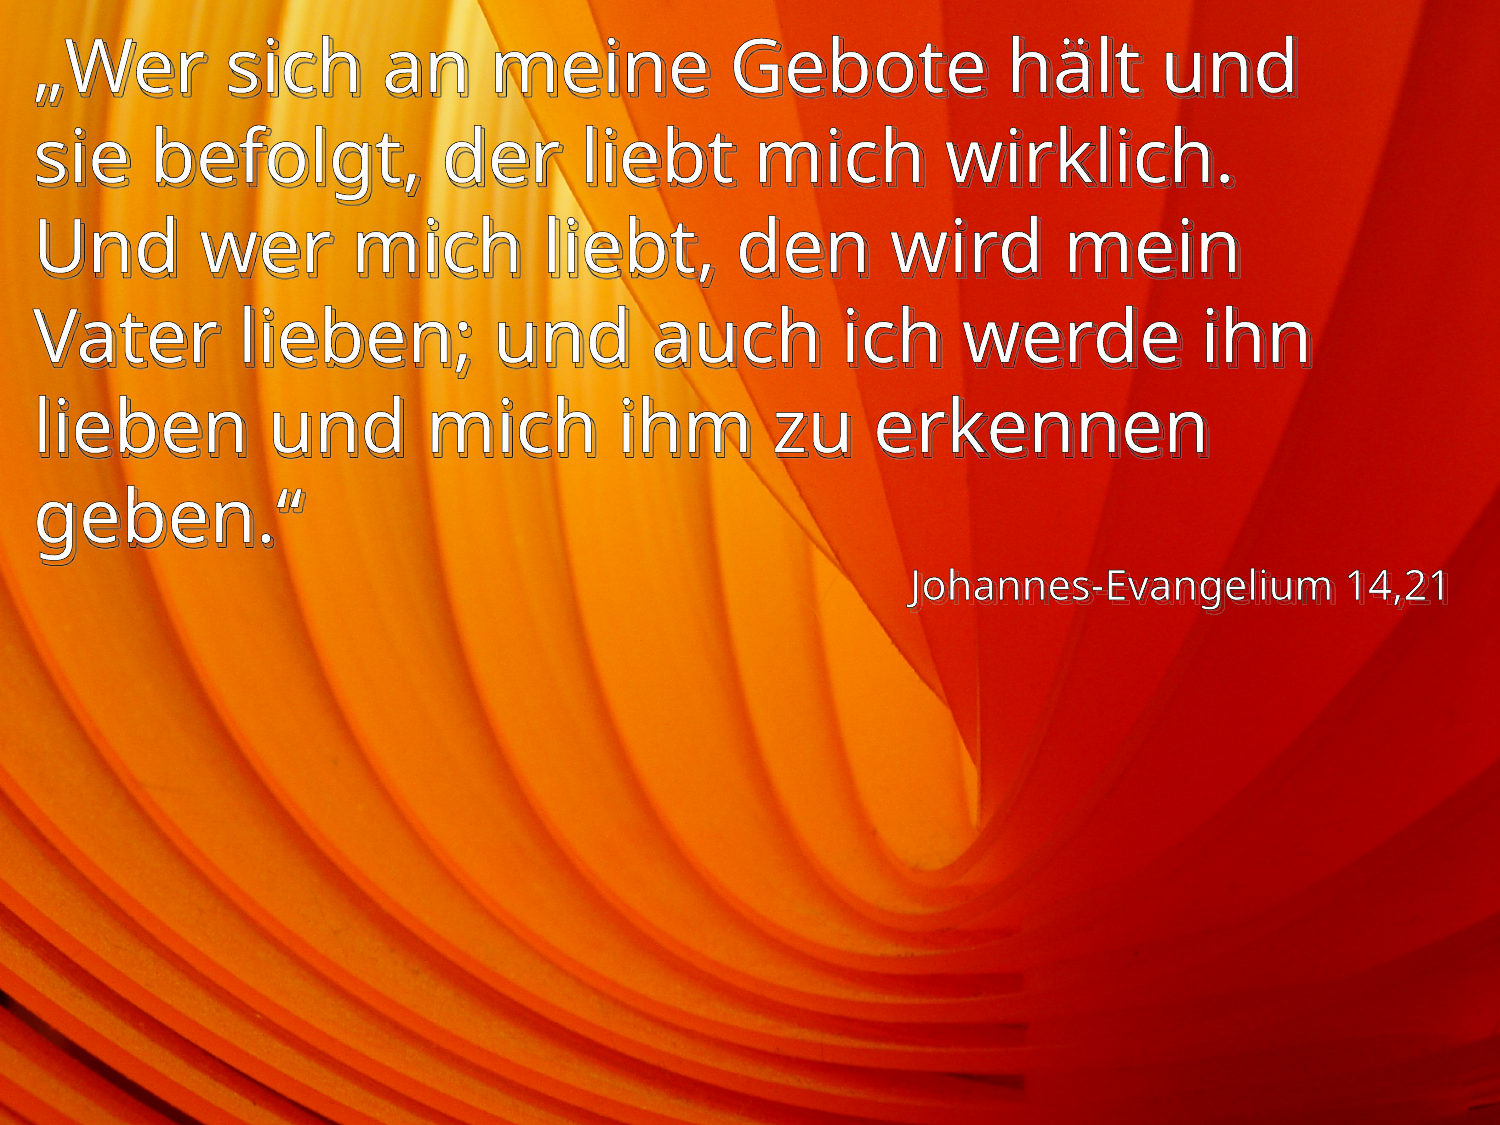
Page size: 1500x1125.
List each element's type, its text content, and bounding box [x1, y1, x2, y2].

title „Wer sich an meine Gebote hält und sie befolgt, der liebt mich wirklich. Und wer mich liebt, den wird mein Vater lieben; und auch ich werde ihn lieben und mich ihm zu erkennen geben.“ [17, 9, 1341, 566]
picture [0, 0, 1500, 1125]
text_box Johannes-Evangelium 14,21 [419, 550, 1467, 616]
